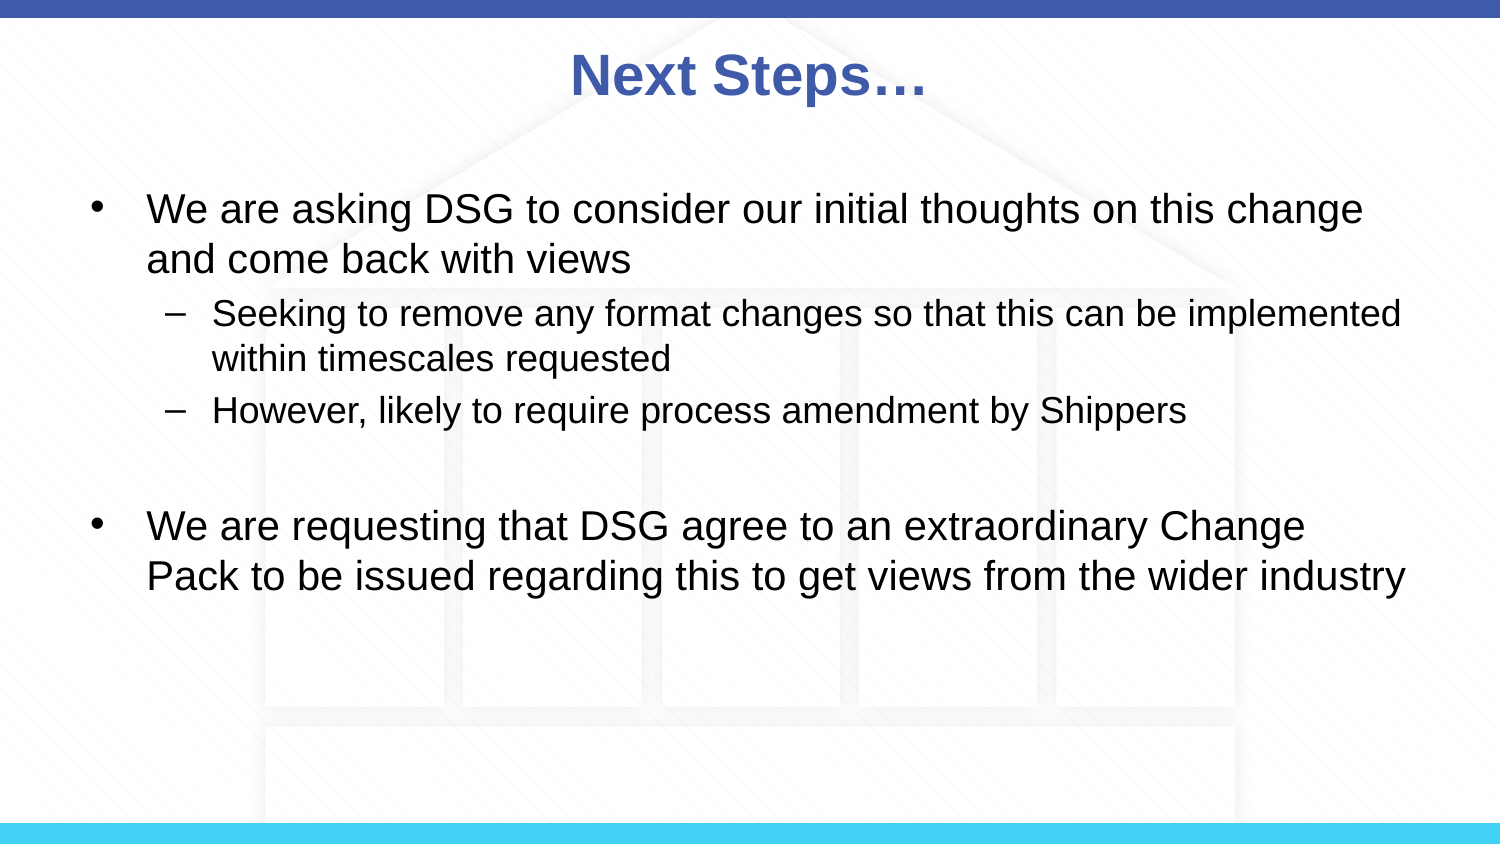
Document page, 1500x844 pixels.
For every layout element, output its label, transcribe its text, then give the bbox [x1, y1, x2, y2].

title Next Steps… [75, 20, 1425, 125]
list We are asking DSG to consider our initial thoughts on this change and come back with views Seeking to remove any format changes so that this can be implemented within timescales requested However, likely to require process amendment by Shippers We are requesting that DSG agree to an extraordinary Change Pack to be issued regarding this to get views from the wider industry [75, 173, 1425, 777]
picture [0, 0, 1500, 844]
